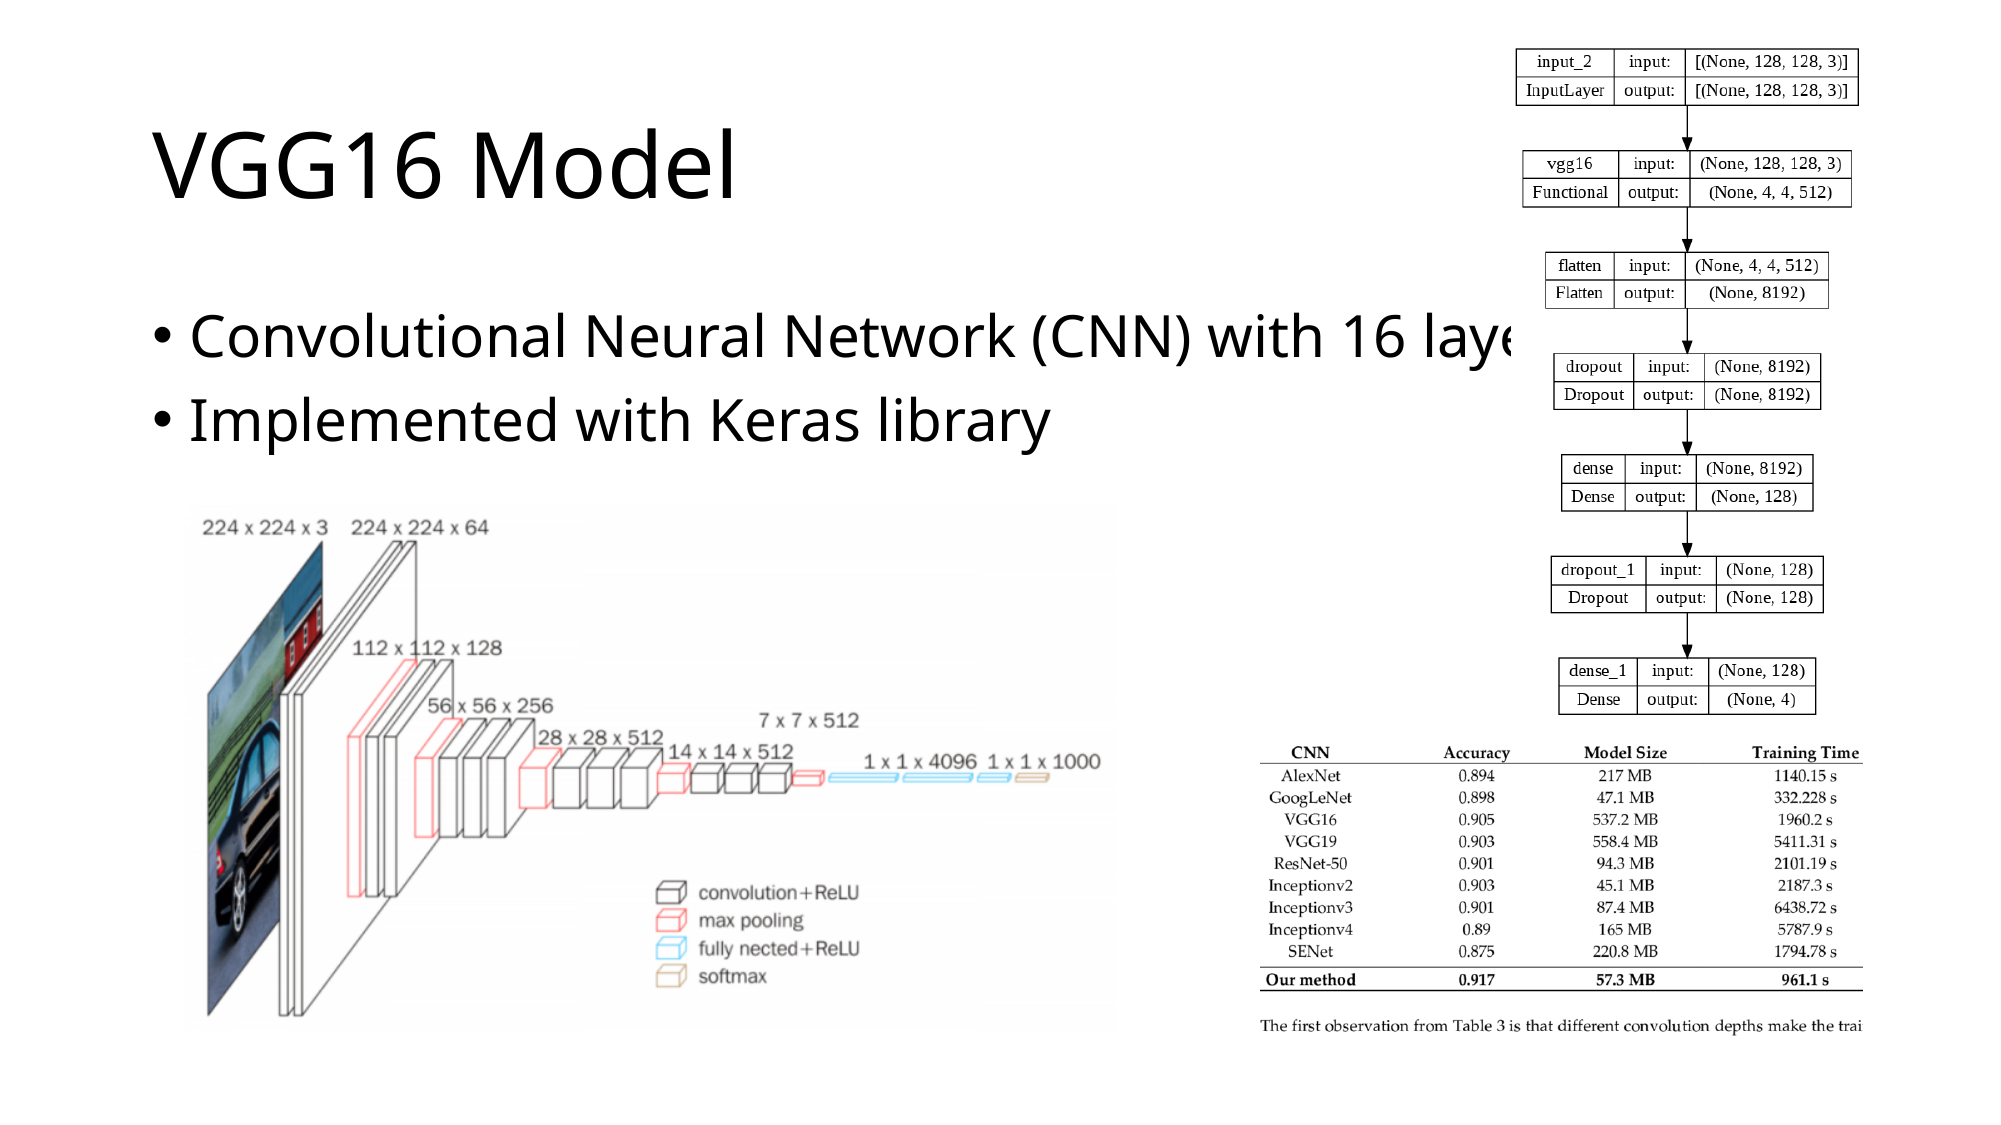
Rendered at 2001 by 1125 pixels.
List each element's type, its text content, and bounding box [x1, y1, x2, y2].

list Convolutional Neural Network (CNN) with 16 layers Implemented with Keras library [137, 299, 1863, 1014]
picture [1511, 43, 1863, 719]
title VGG16 Model [137, 59, 1511, 278]
picture [1260, 746, 1863, 1036]
picture [170, 491, 1170, 1036]
